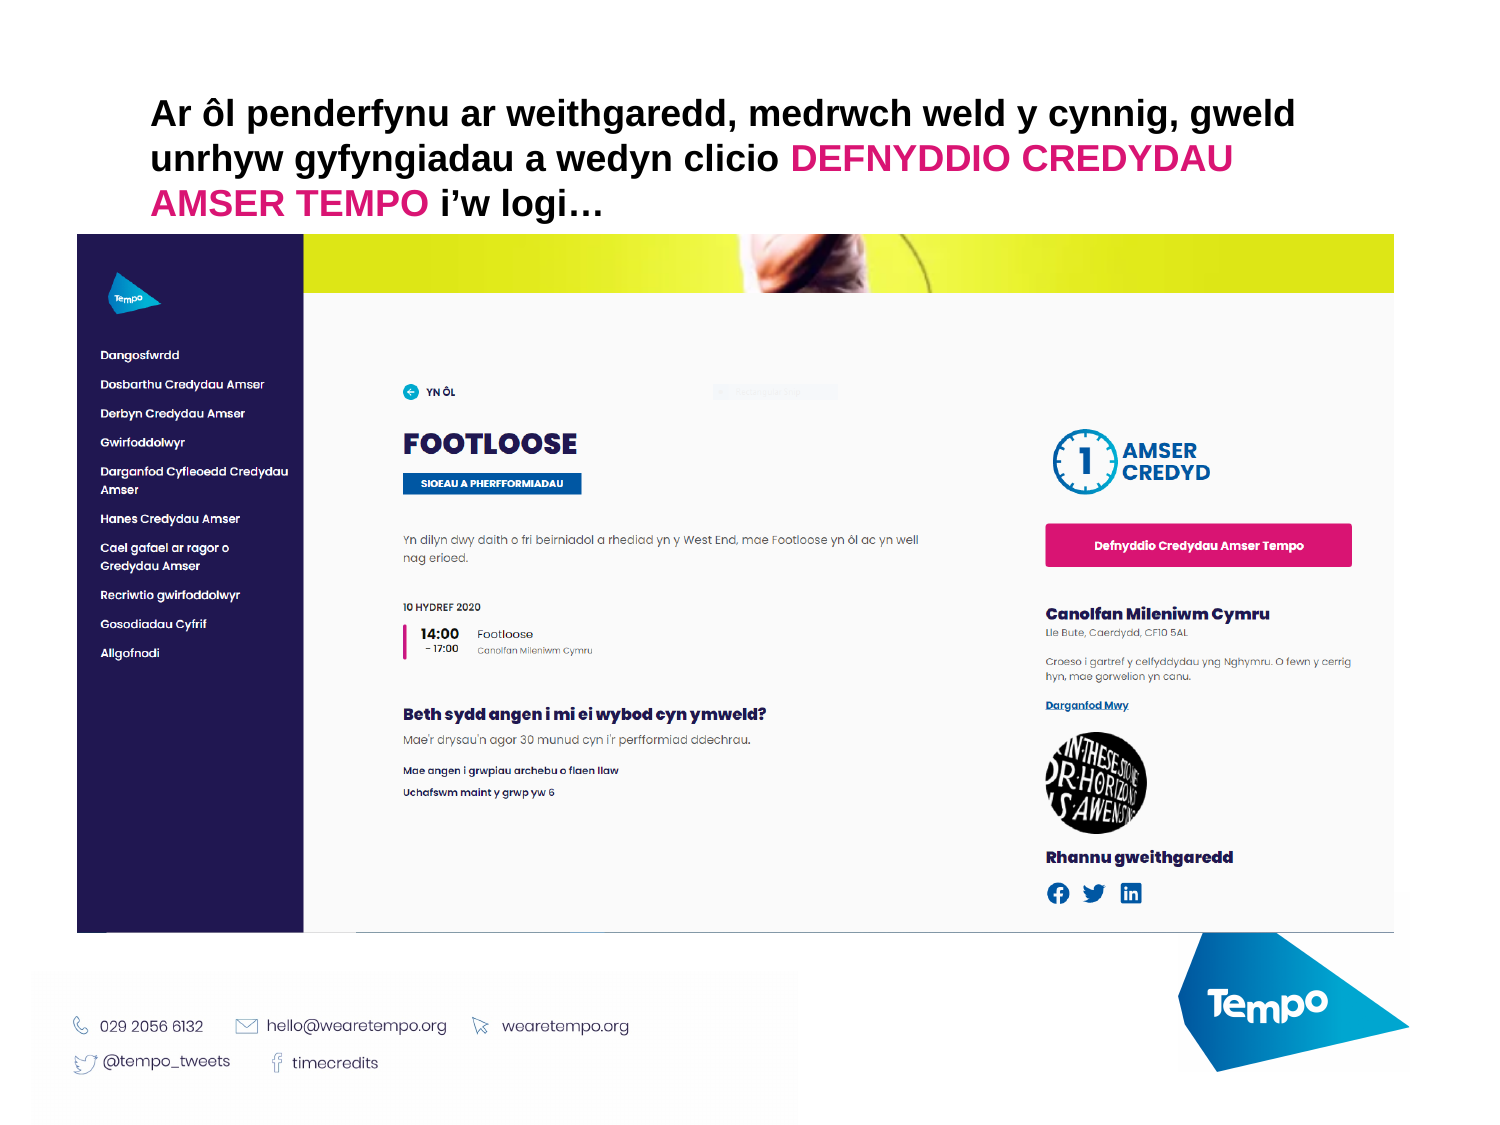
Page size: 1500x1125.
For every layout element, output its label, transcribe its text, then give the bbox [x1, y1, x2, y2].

picture [76, 234, 1410, 1072]
picture [31, 971, 798, 1125]
text_box Ar ôl penderfynu ar weithgaredd, medrwch weld y cynnig, gweld unrhyw gyfyngiadau a wedyn clicio DEFNYDDIO CREDYDAU AMSER TEMPO i’w logi… [135, 81, 1361, 232]
